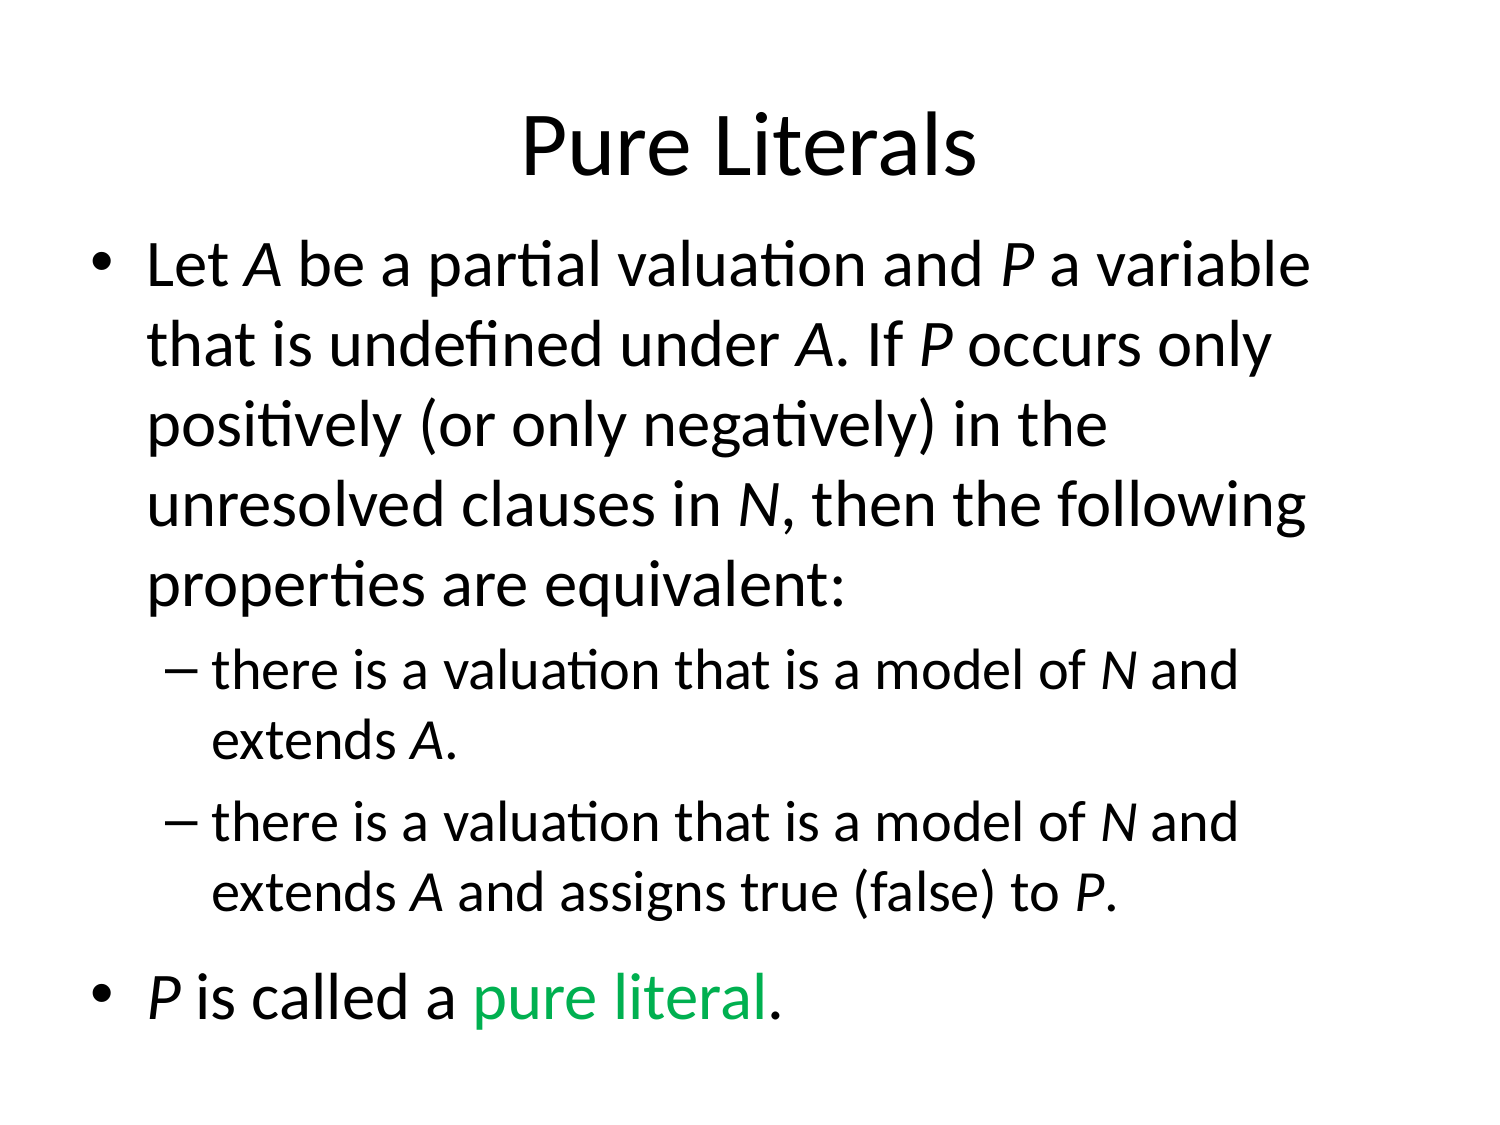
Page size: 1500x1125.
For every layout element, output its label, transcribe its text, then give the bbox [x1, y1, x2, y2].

text_box P is called a pure literal. [74, 945, 1500, 1125]
title Pure Literals [75, 45, 1425, 212]
list Let A be a partial valuation and P a variable that is undefined under A. If P occurs only positively (or only negatively) in the unresolved clauses in N, then the following properties are equivalent: there is a valuation that is a model of N and extends A. there is a valuation that is a model of N and extends A and assigns true (false) to P. [75, 212, 1425, 945]
